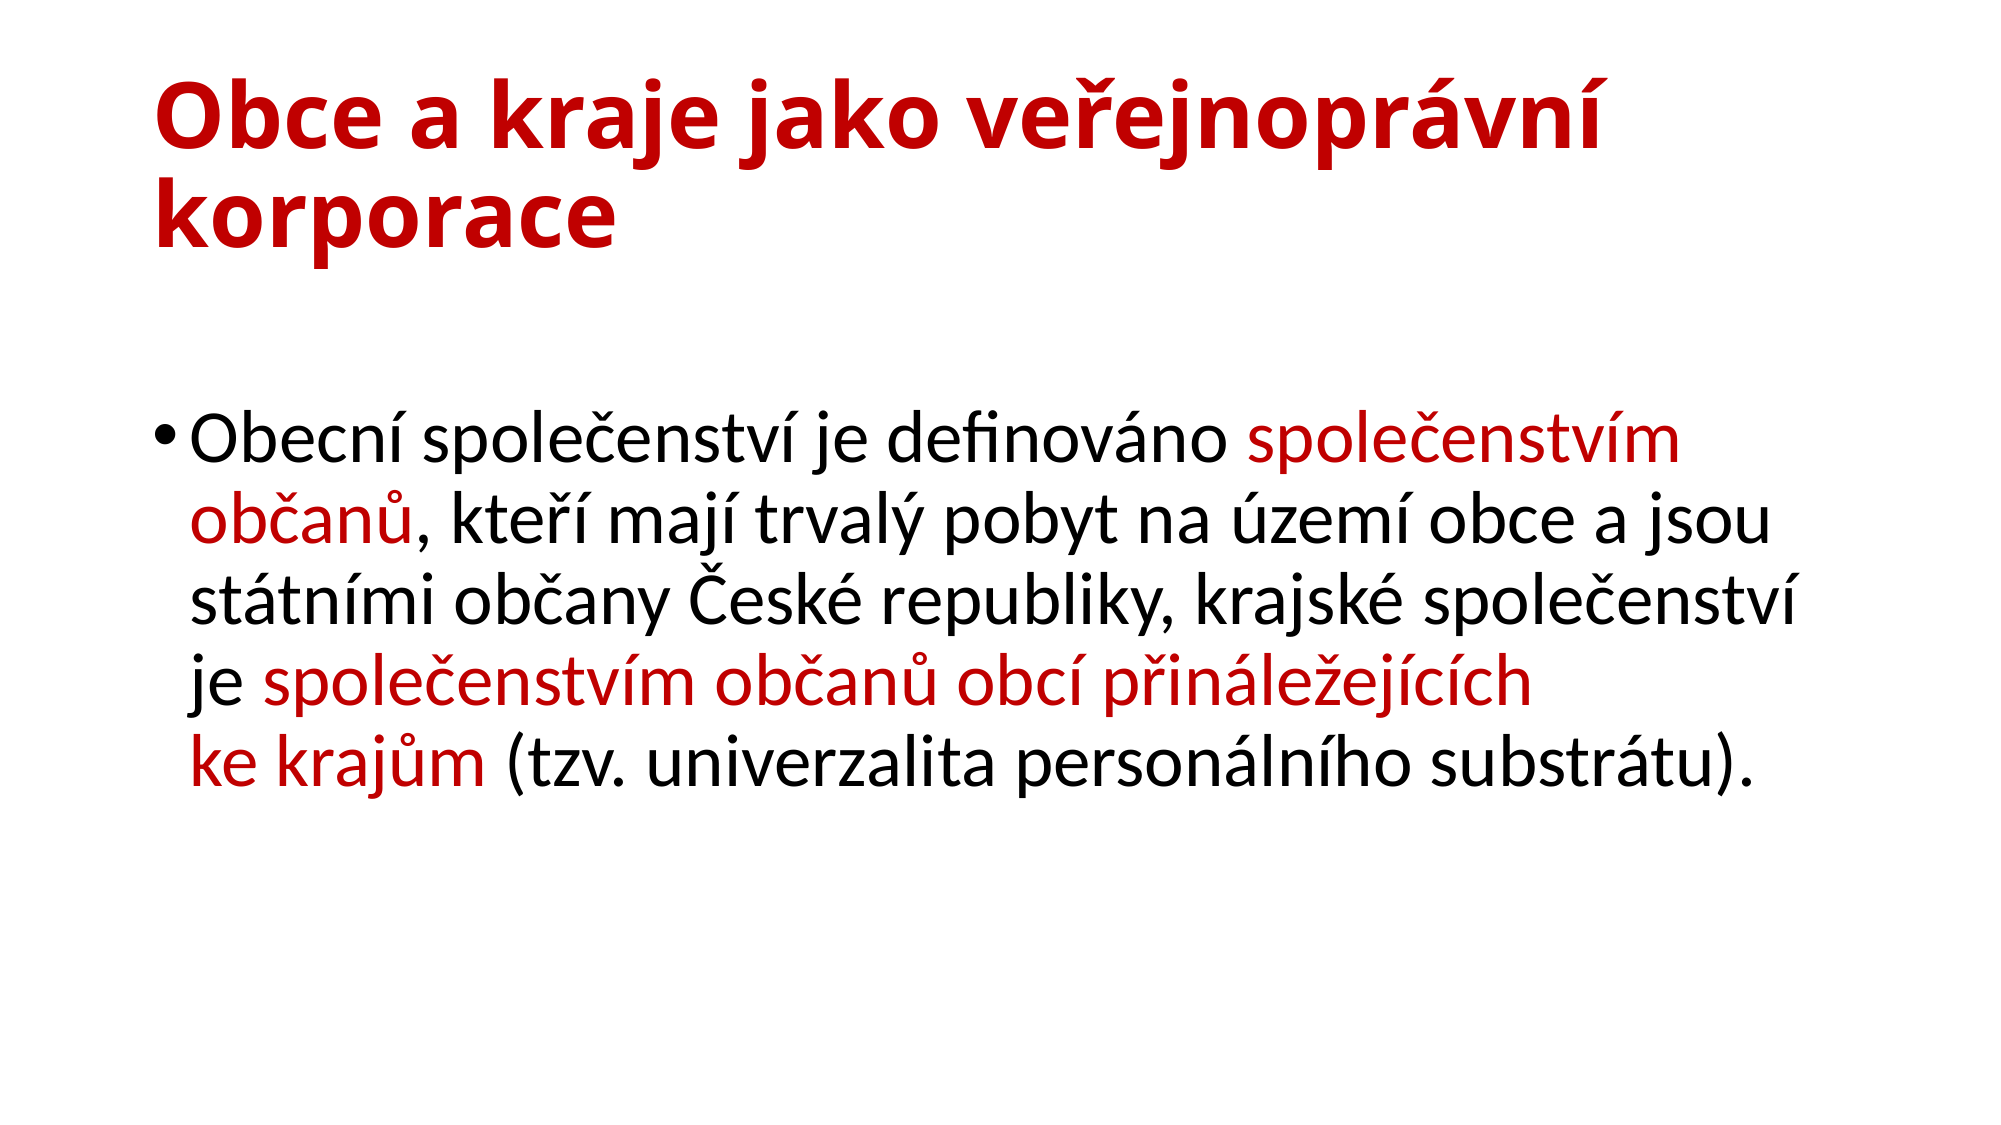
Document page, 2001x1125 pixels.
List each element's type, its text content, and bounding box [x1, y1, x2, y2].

list Obecní společenství je definováno společenstvím občanů, kteří mají trvalý pobyt na území obce a jsou státními občany České republiky, krajské společenství je společenstvím občanů obcí přináležejících ke krajům (tzv. univerzalita personálního substrátu). [137, 299, 1863, 1014]
title Obce a kraje jako veřejnoprávní korporace [137, 59, 1863, 278]
